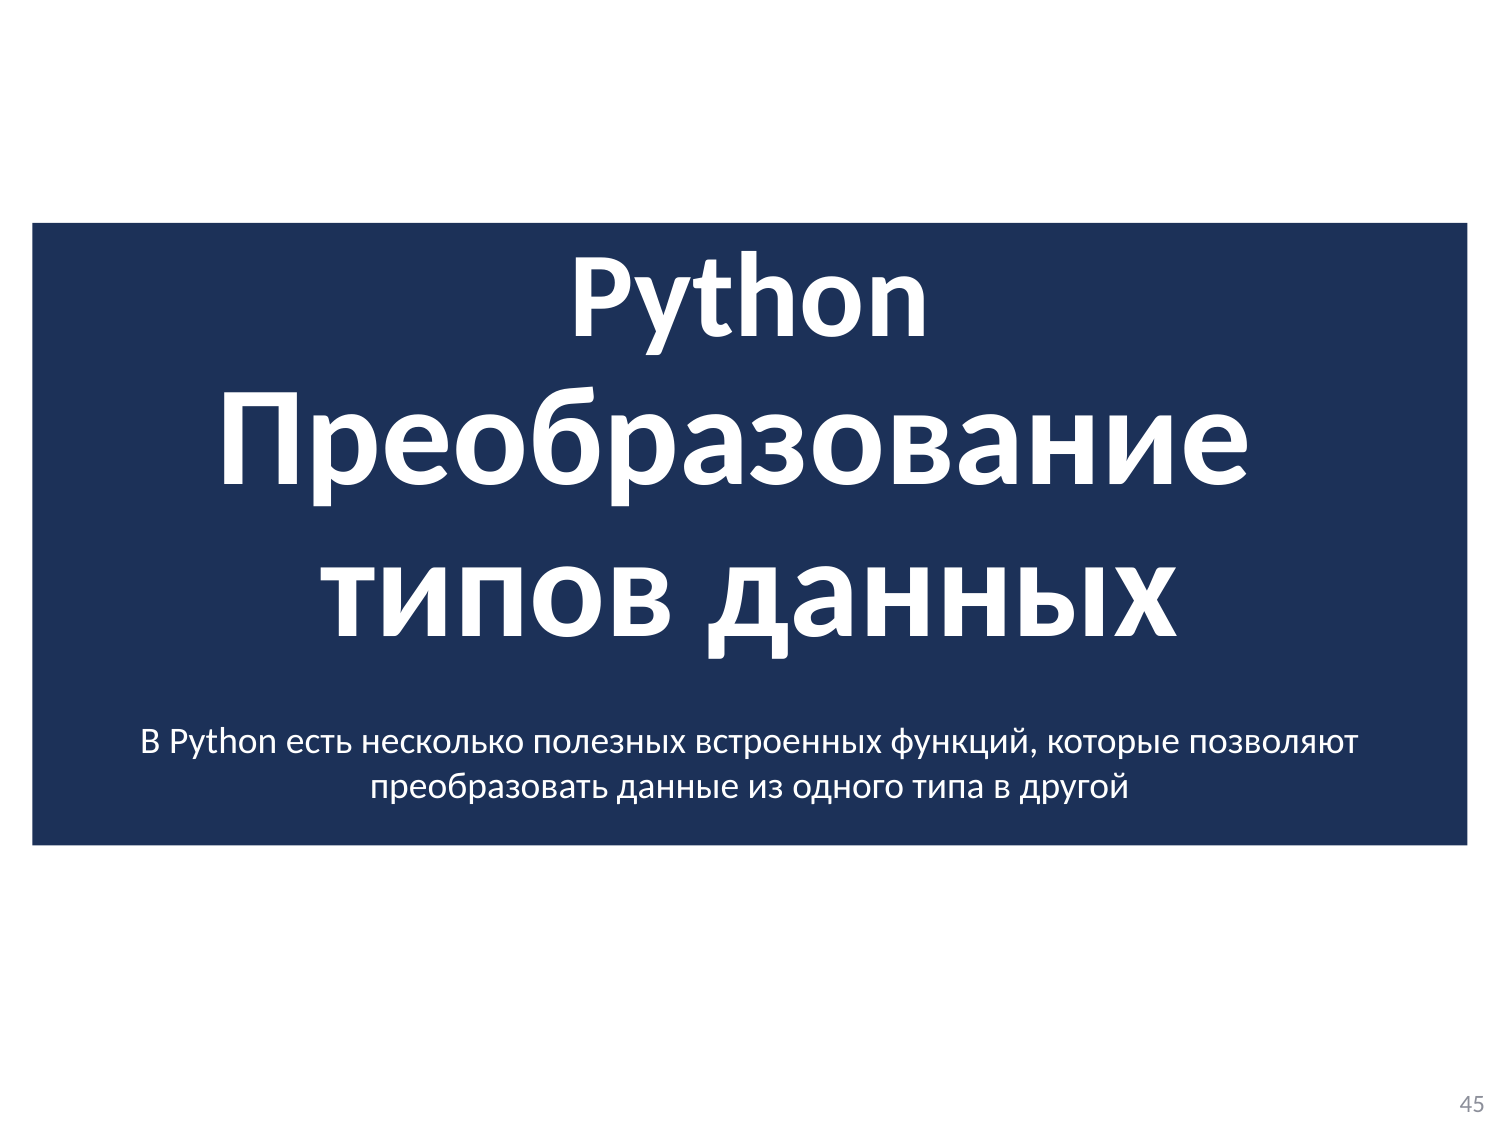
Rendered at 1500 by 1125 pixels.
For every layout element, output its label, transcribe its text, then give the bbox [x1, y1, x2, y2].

title Python Преобразование типов данных [32, 222, 1468, 846]
slide_number 45 [1325, 1079, 1500, 1125]
text_box В Python есть несколько полезных встроенных функций, которые позволяют преобразовать данные из одного типа в другой [59, 708, 1441, 814]
